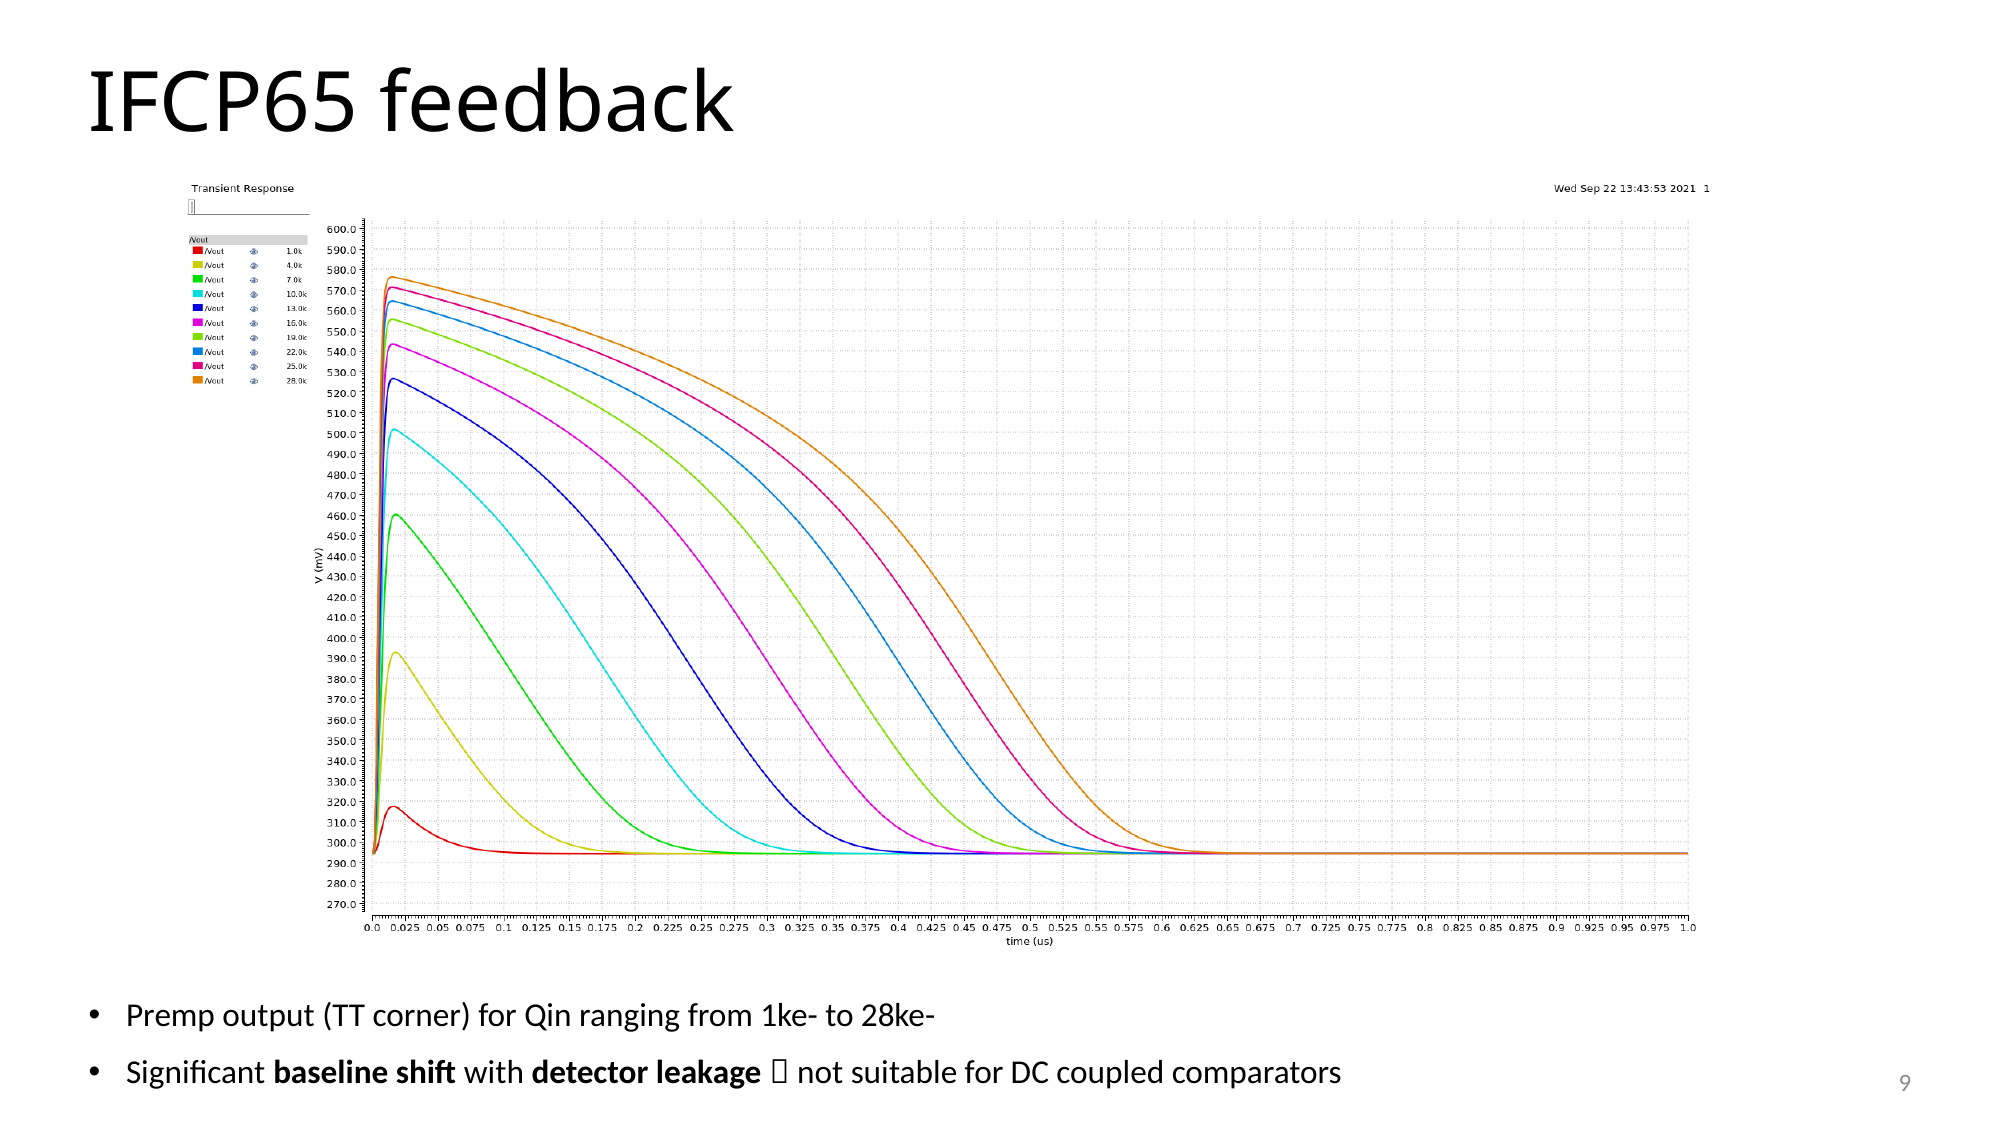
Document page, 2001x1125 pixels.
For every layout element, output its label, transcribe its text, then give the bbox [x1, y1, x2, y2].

picture [183, 174, 1712, 951]
text_box Premp output (TT corner) for Qin ranging from 1ke- to 28ke- Significant baseline shift with detector leakage  not suitable for DC coupled comparators [73, 990, 1858, 1089]
slide_number 9 [1476, 1066, 1927, 1097]
title IFCP65 feedback [73, 58, 1921, 150]
